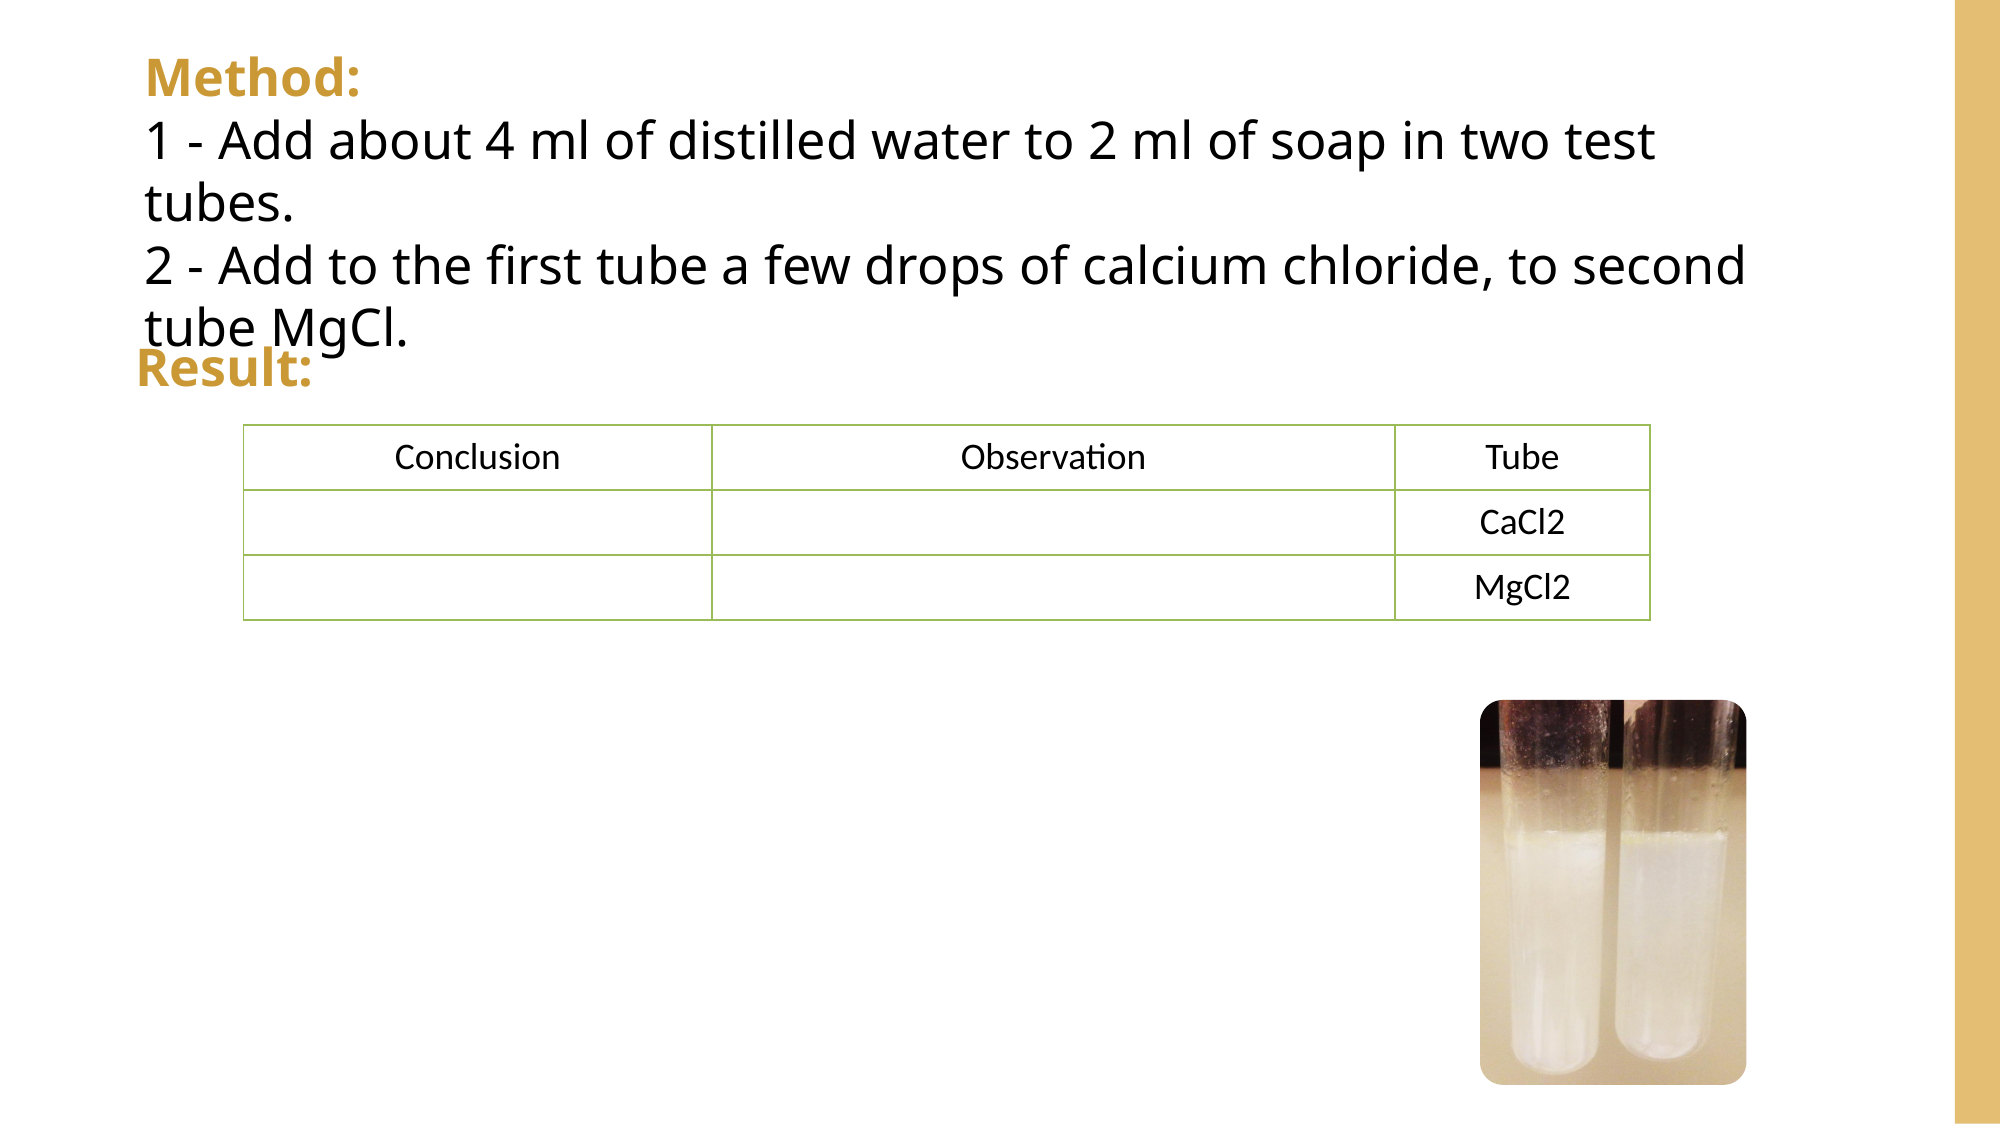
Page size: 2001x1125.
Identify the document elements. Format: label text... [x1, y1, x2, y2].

table_cell [244, 556, 711, 619]
text_box Result: [121, 326, 329, 404]
table_header Tube [1396, 426, 1649, 489]
text_box Method: 1 - Add about 4 ml of distilled water to 2 ml of soap in two test tubes. 2 - Add to the first tube a few drops of calcium chloride, to second tube MgCl. [129, 37, 1810, 365]
text_box [1953, 0, 2000, 1125]
table_cell [713, 556, 1394, 619]
picture [1420, 699, 1806, 1085]
table_header Conclusion [244, 426, 711, 489]
table_cell [244, 491, 711, 554]
table_cell MgCl2 [1396, 556, 1649, 619]
table_cell [713, 491, 1394, 554]
table_header Observation [713, 426, 1394, 489]
table_cell CaCl2 [1396, 491, 1649, 554]
